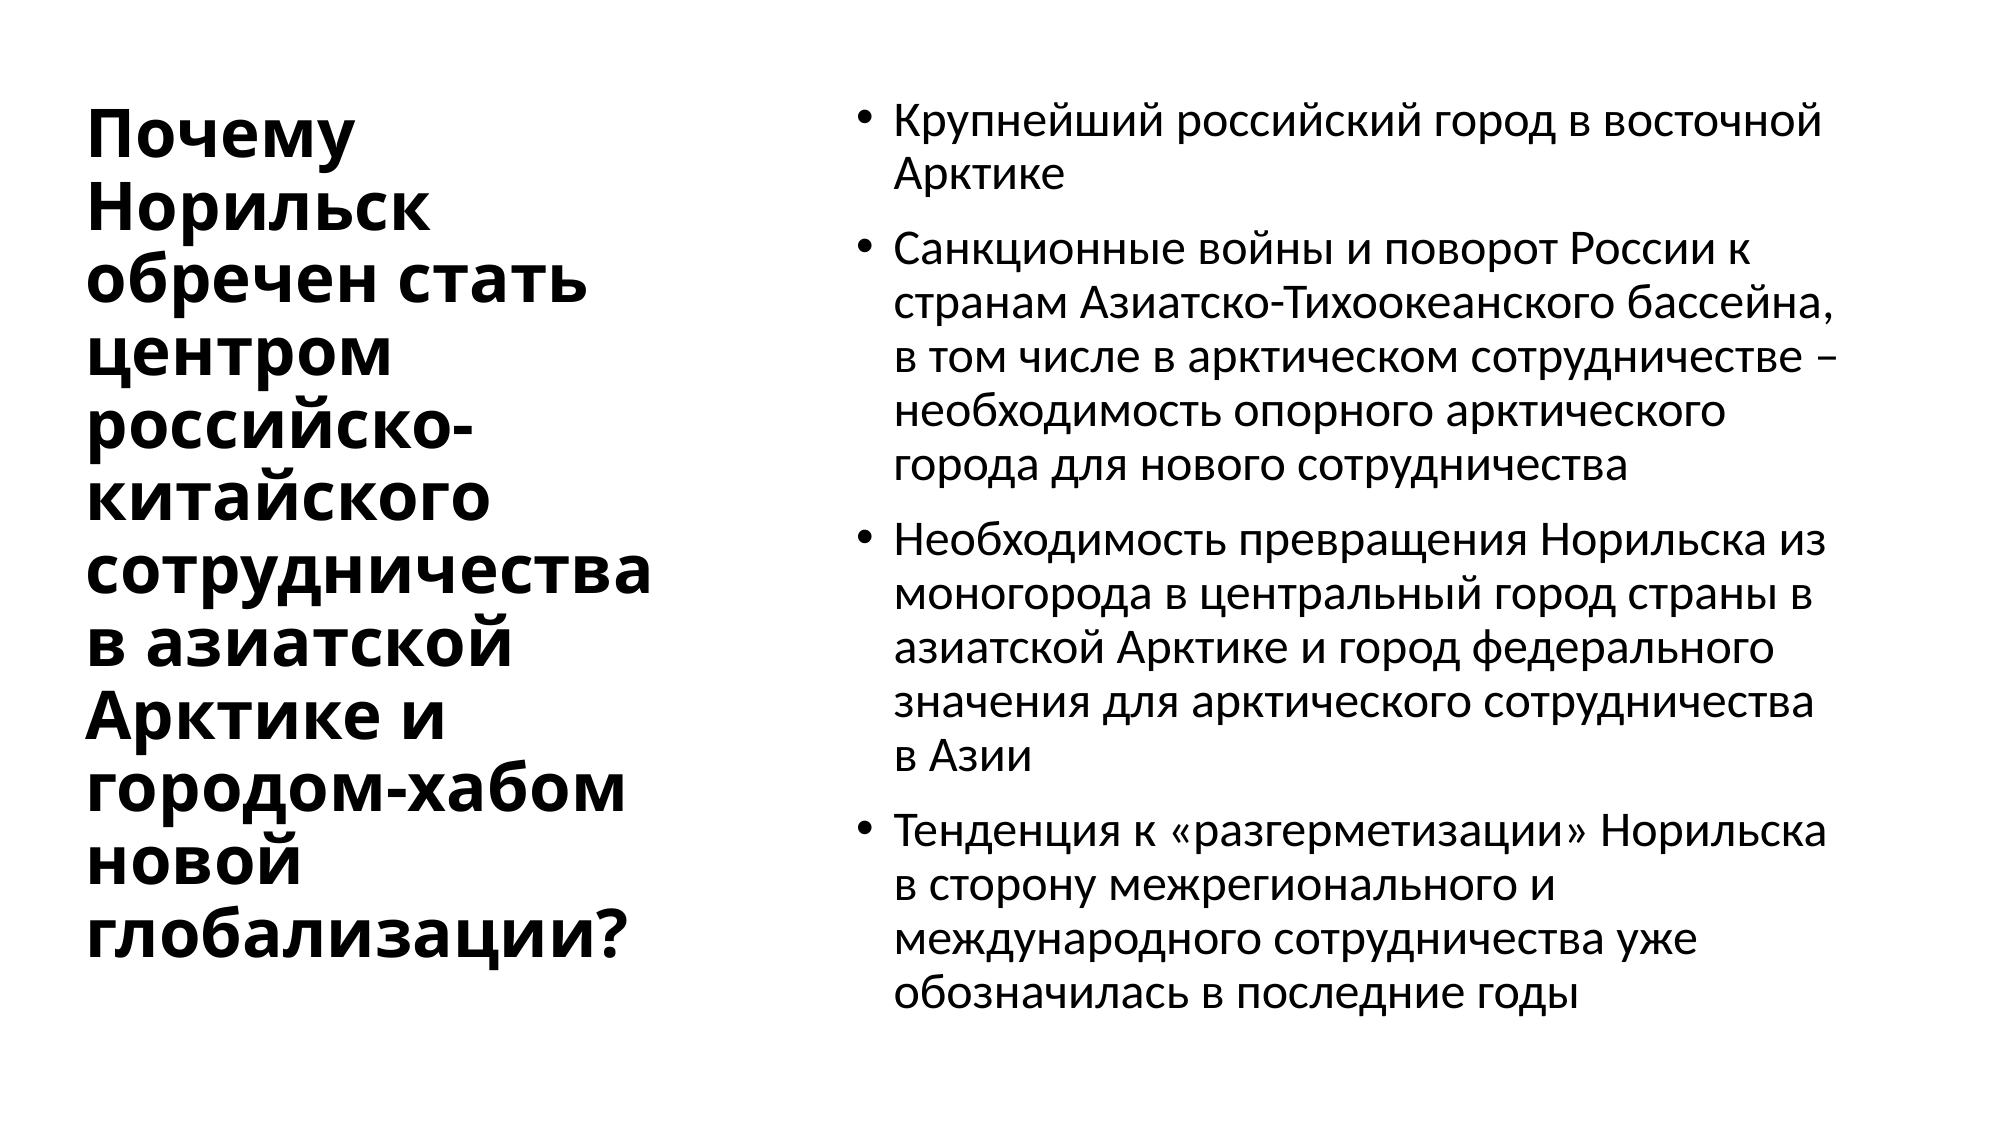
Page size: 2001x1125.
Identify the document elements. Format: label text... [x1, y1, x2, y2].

title Почему Норильск обречен стать центром российско-китайского сотрудничества в азиатской Арктике и городом-хабом новой глобализации? [70, 90, 729, 981]
list Крупнейший российский город в восточной Арктике Санкционные войны и поворот России к странам Азиатско-Тихоокеанского бассейна, в том числе в арктическом сотрудничестве – необходимость опорного арктического города для нового сотрудничества Необходимость превращения Норильска из моногорода в центральный город страны в азиатской Арктике и город федерального значения для арктического сотрудничества в Азии Тенденция к «разгерметизации» Норильска в сторону межрегионального и международного сотрудничества уже обозначилась в последние годы [840, 43, 1862, 1069]
